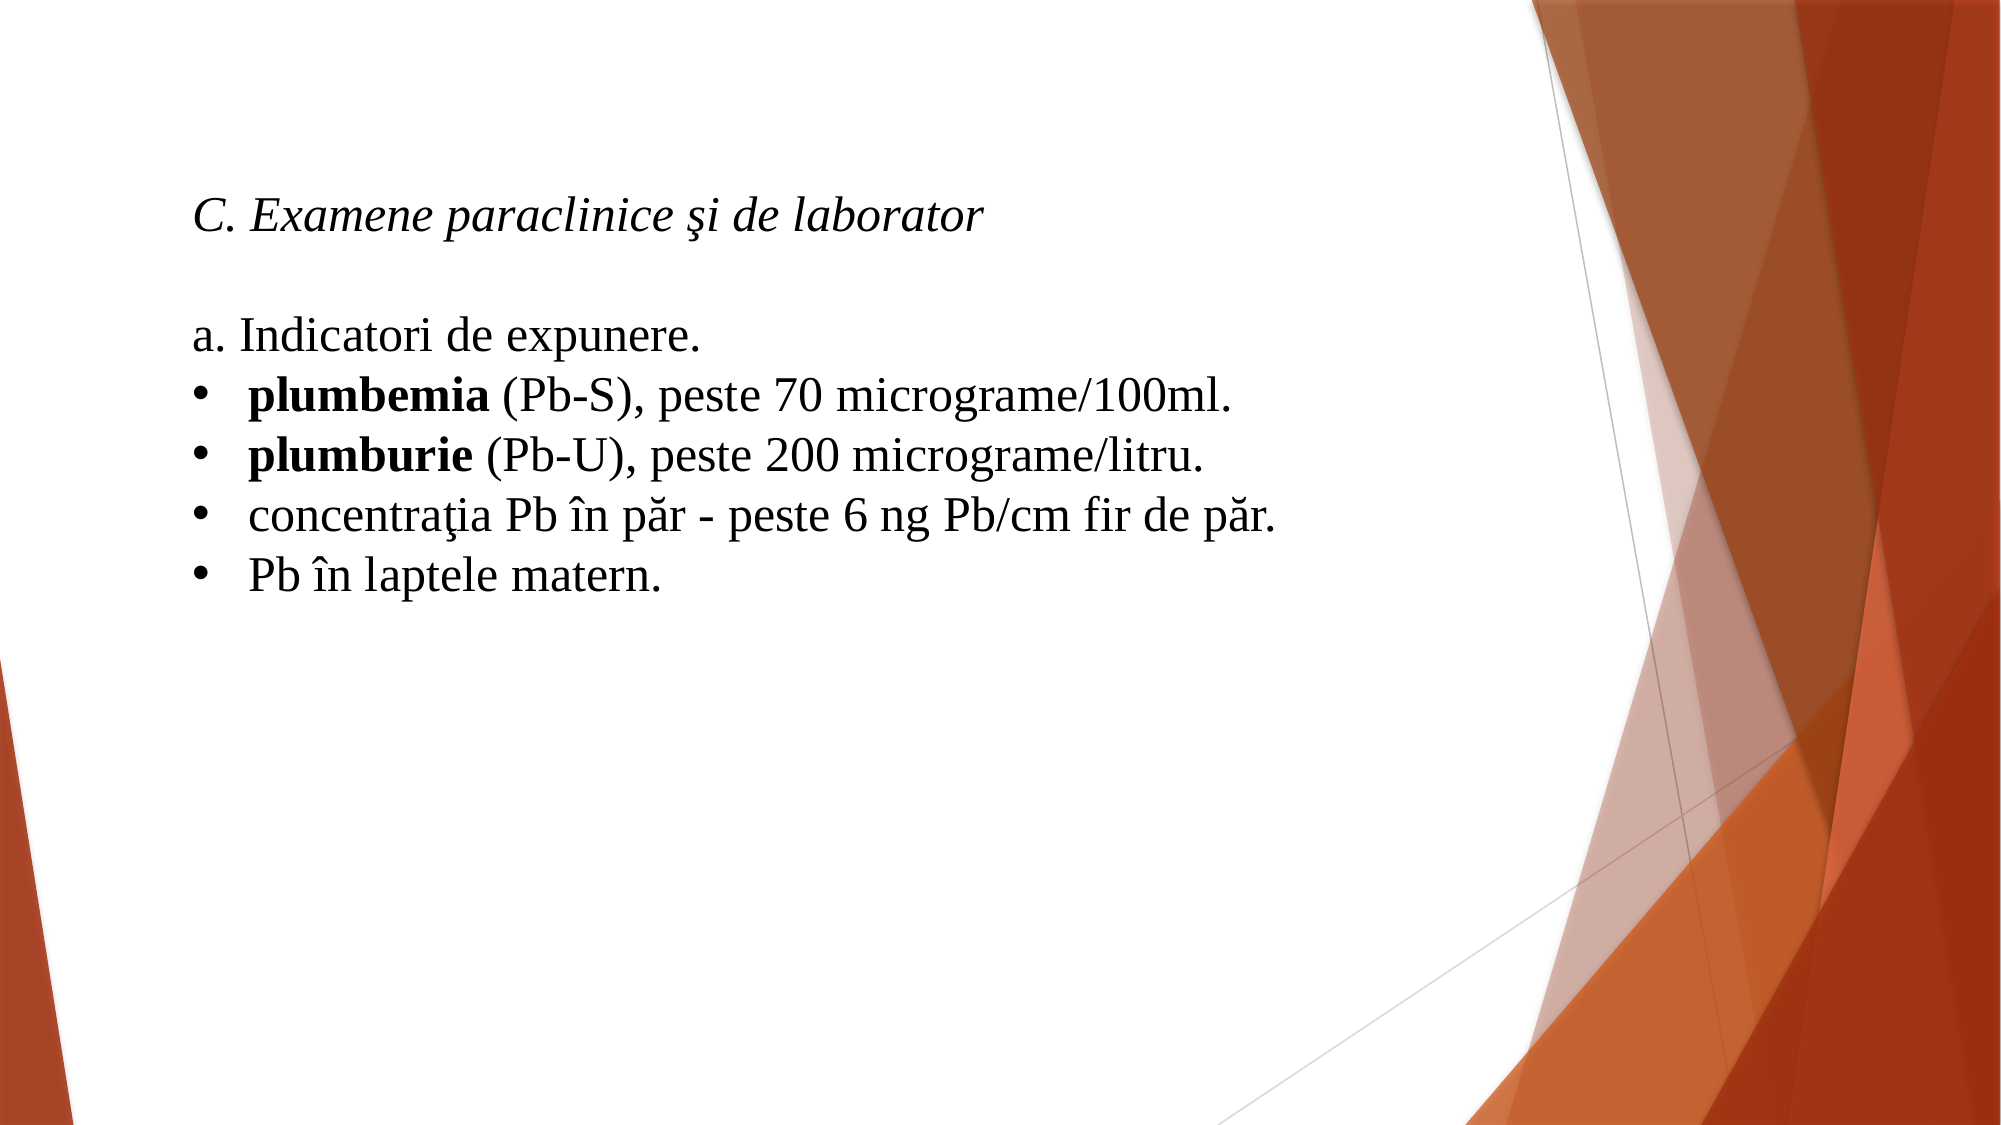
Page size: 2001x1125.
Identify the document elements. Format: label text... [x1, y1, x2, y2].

text_box C. Examene paraclinice şi de laborator a. Indicatori de expunere. plumbemia (Pb-S), peste 70 micrograme/100ml. plumburie (Pb-U), peste 200 micrograme/litru. concentraţia Pb în păr - peste 6 ng Pb/cm fir de păr. Pb în laptele matern. [102, 54, 1528, 910]
